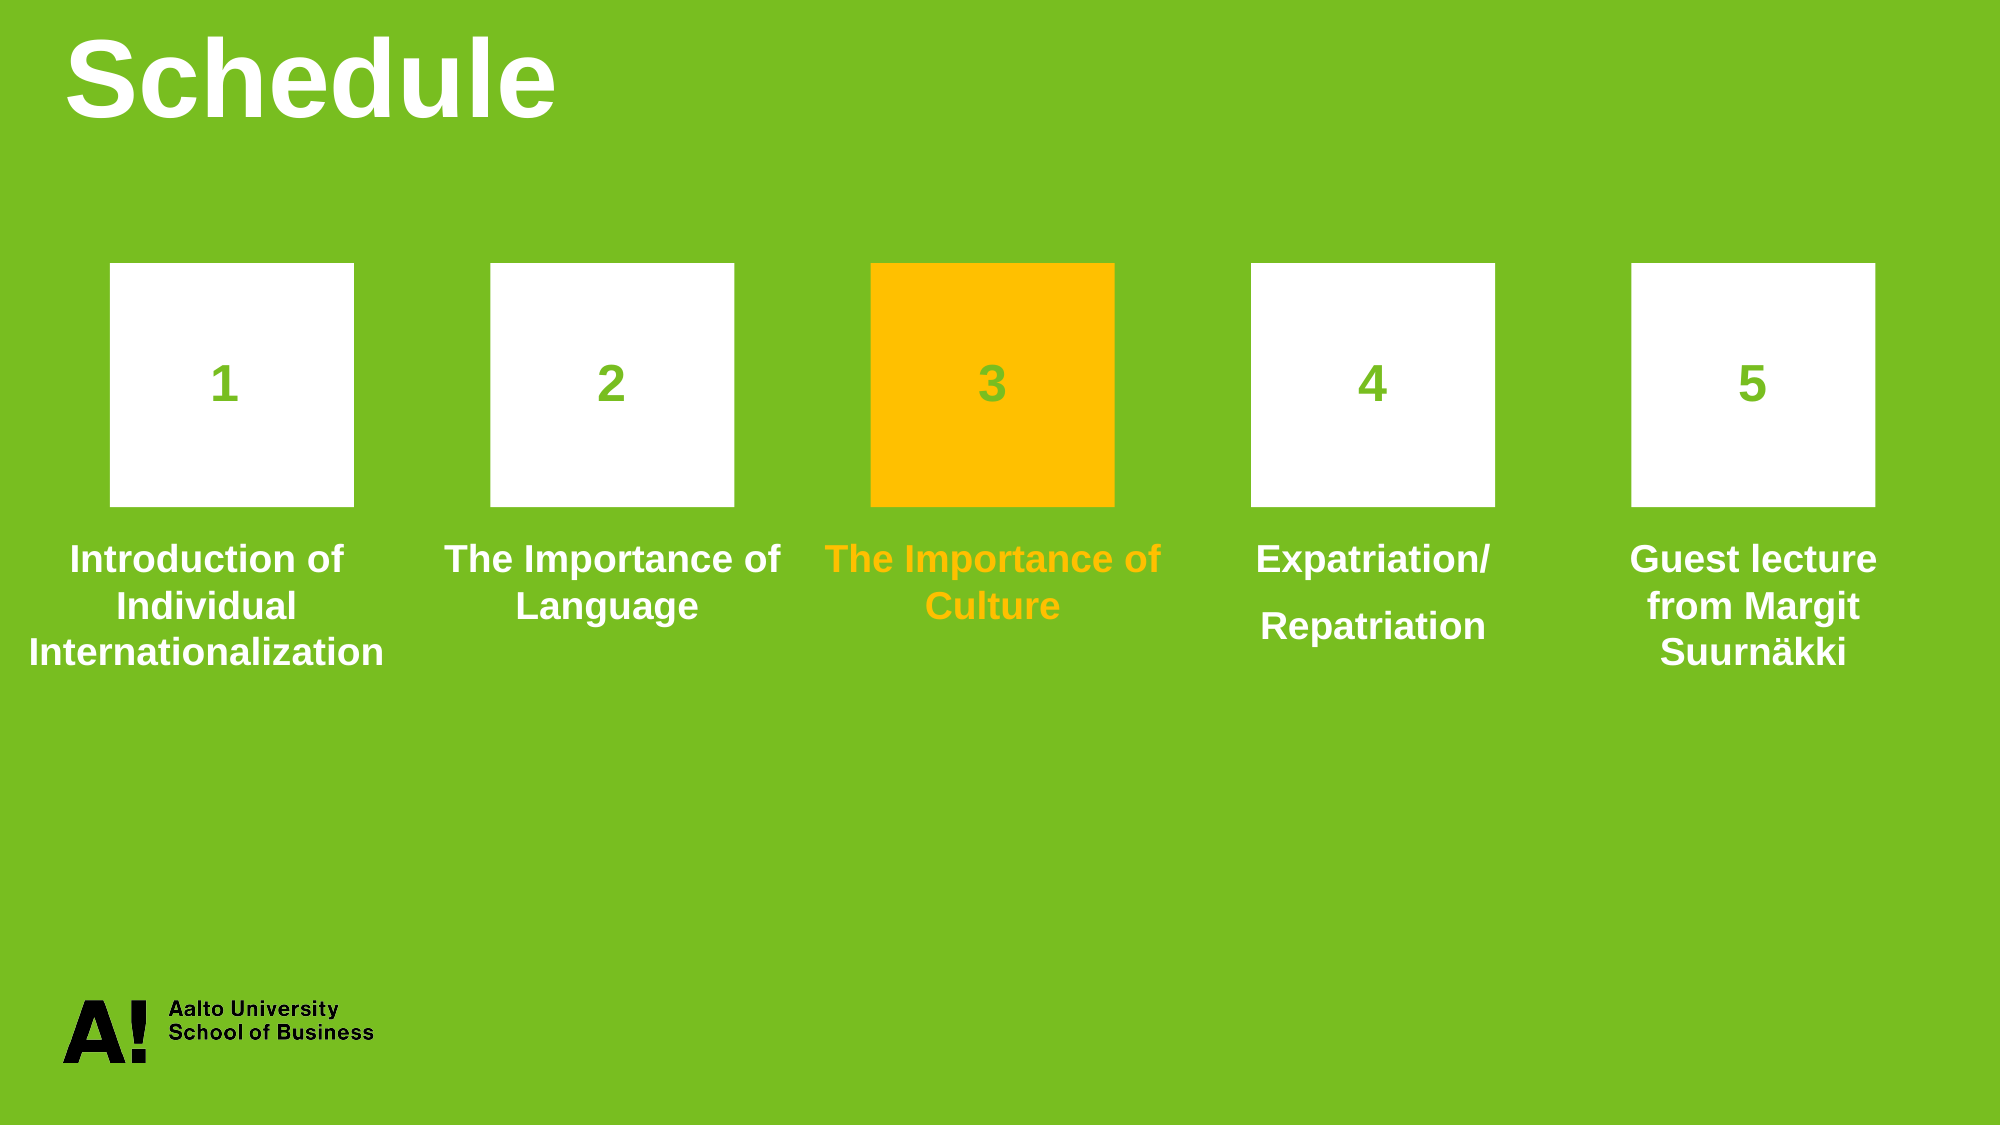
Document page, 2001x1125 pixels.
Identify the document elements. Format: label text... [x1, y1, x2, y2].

list Introduction of Individual Internationalization [12, 533, 401, 967]
list The Importance of Language [444, 533, 781, 967]
list 2 [490, 263, 735, 508]
list Expatriation/ Repatriation [1204, 533, 1542, 967]
list 1 [109, 263, 354, 508]
list Guest lecture from Margit Suurnäkki [1585, 533, 1922, 967]
picture [0, 937, 436, 1125]
list 4 [1251, 263, 1496, 508]
list 3 [870, 263, 1115, 508]
list The Importance of Culture [824, 533, 1161, 967]
list 5 [1631, 263, 1876, 508]
list Schedule [64, 6, 1922, 224]
